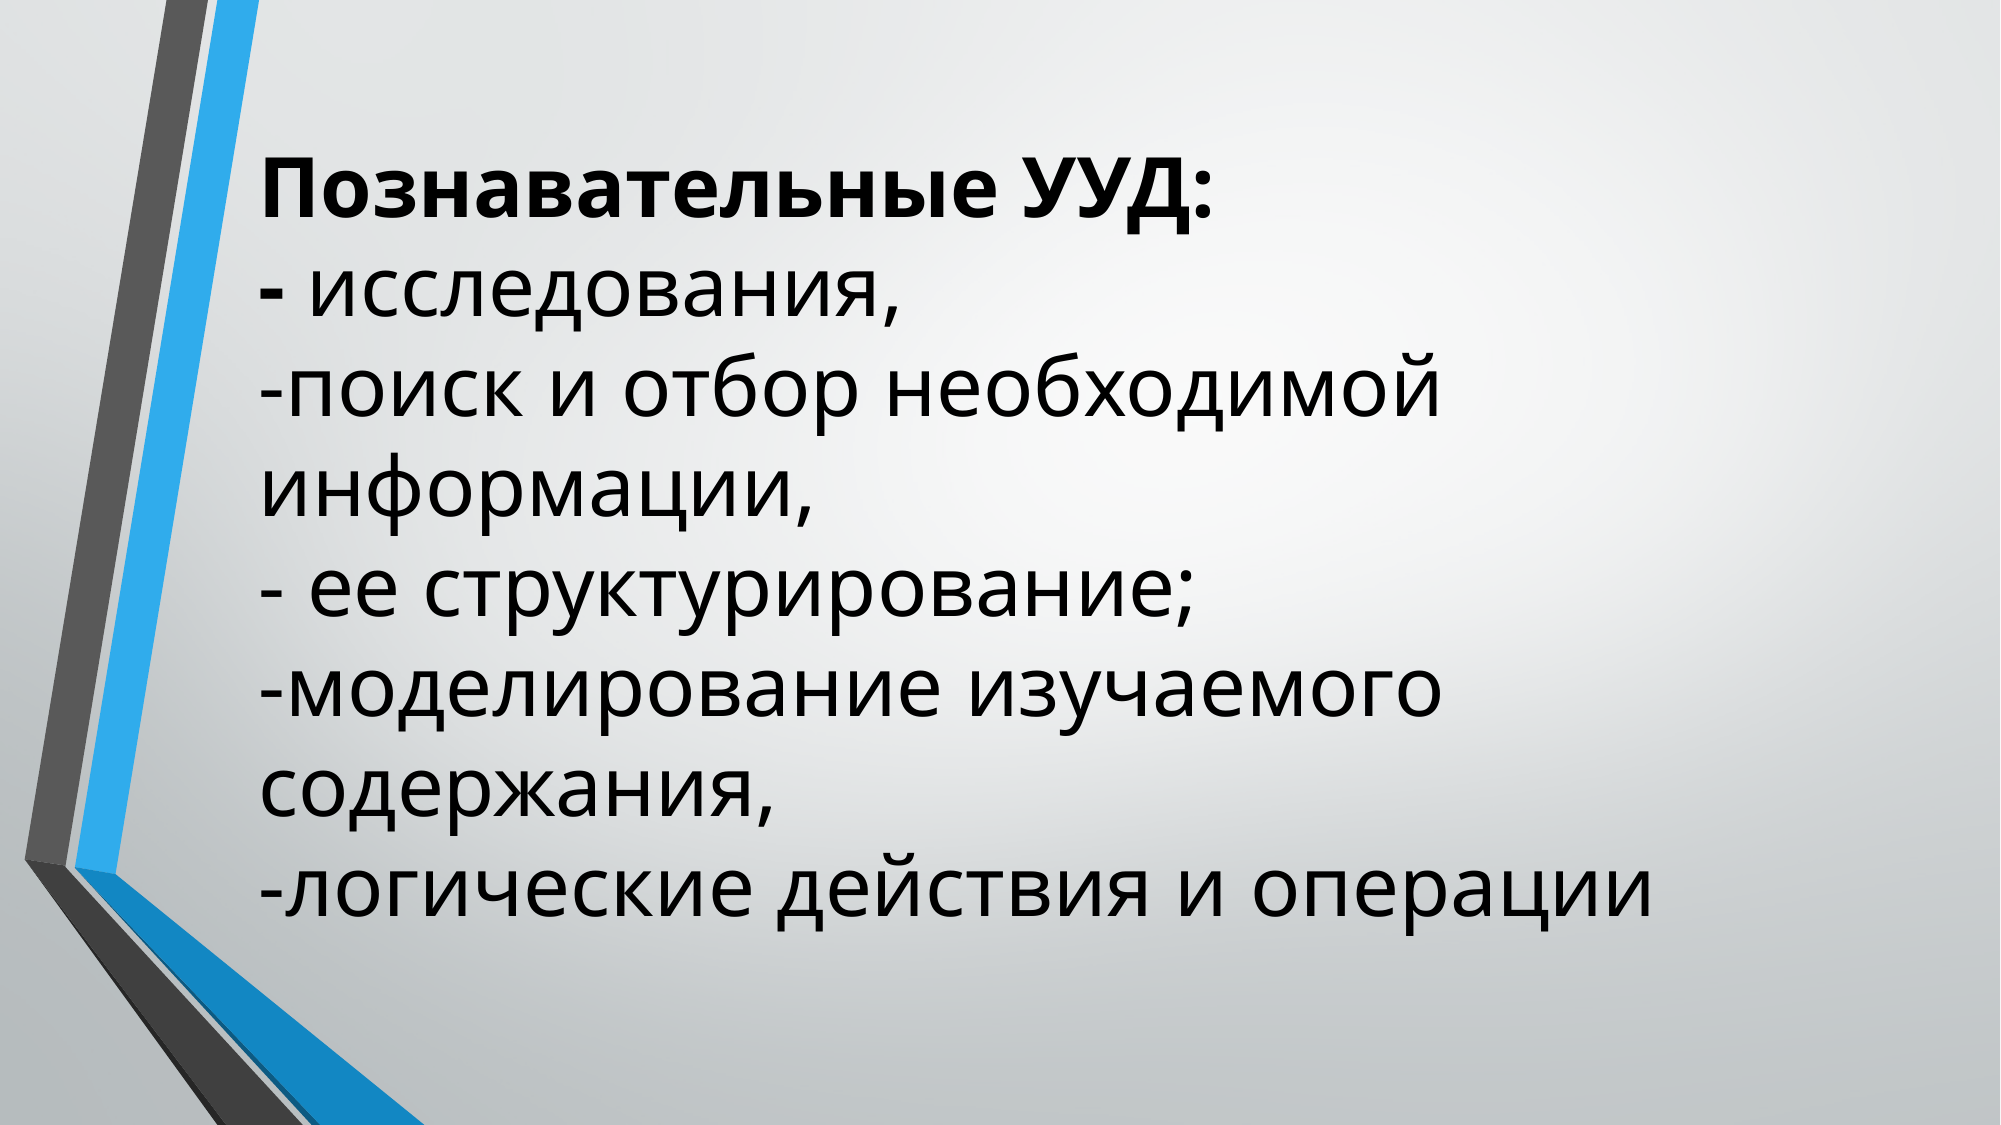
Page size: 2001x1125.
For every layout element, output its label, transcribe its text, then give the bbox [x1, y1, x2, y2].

title Познавательные УУД: - исследования, -поиск и отбор необходимой информации, - ее структурирование; -моделирование изучаемого содержания, -логические действия и операции [243, 112, 1887, 955]
